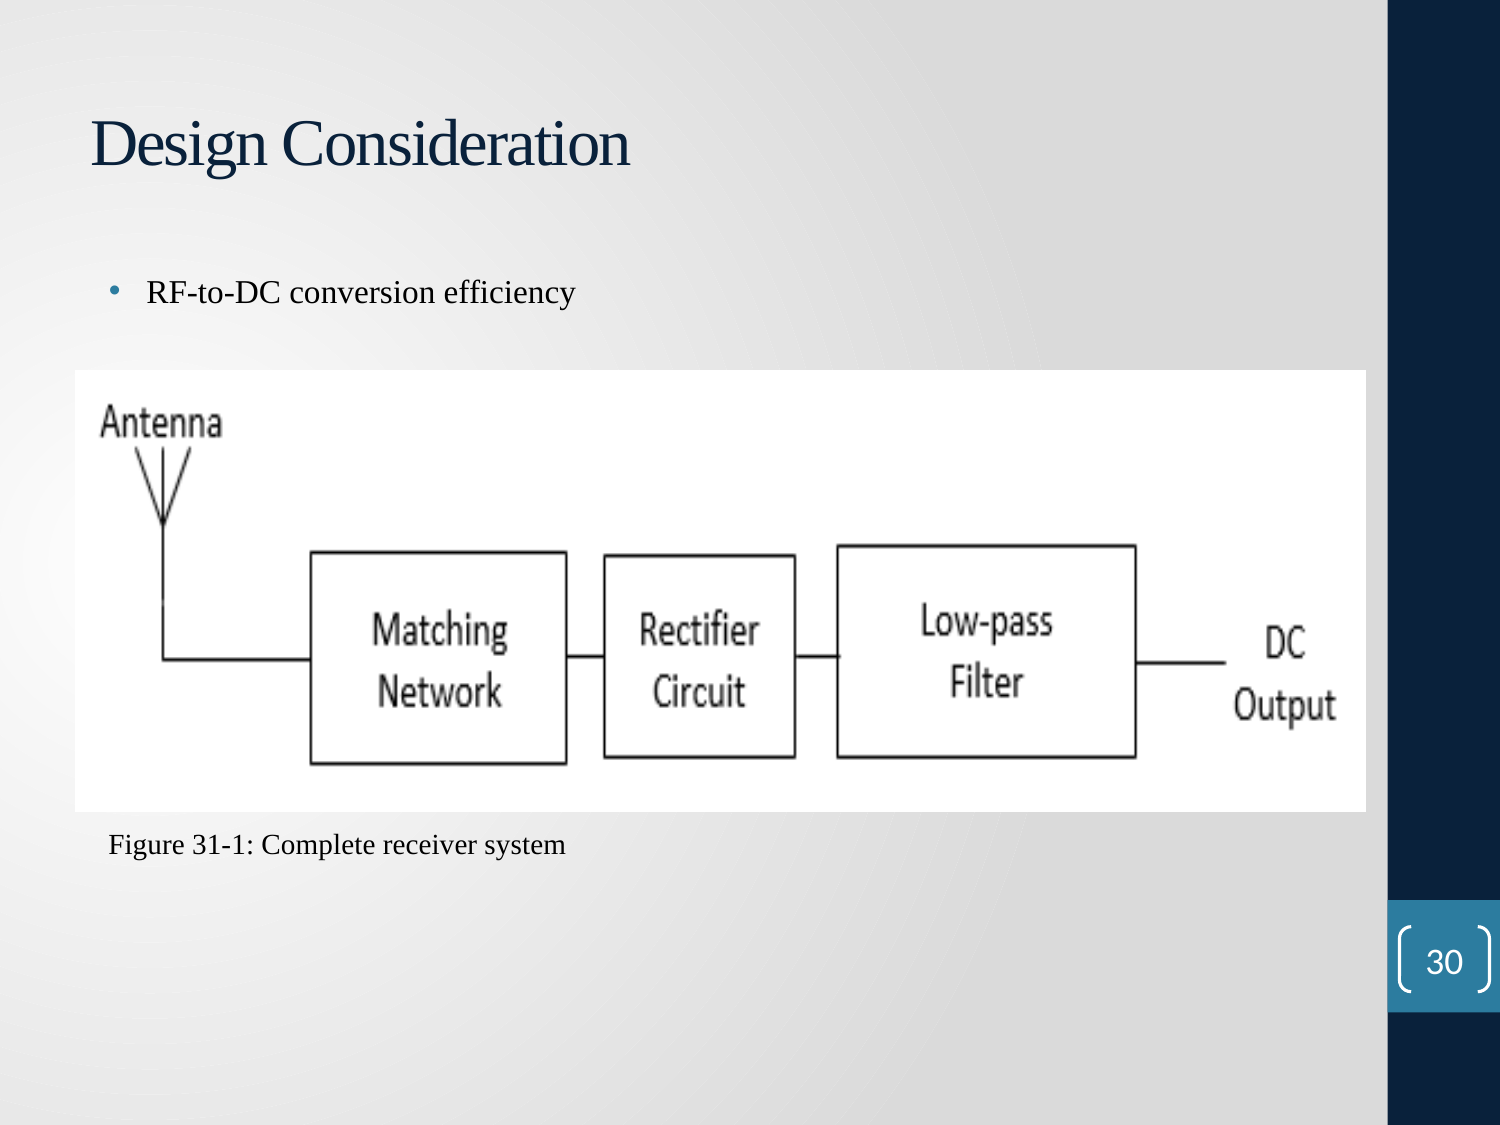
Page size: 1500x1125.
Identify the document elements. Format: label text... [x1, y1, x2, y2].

text_box Figure 31-1: Complete receiver system [93, 819, 976, 868]
title Design Consideration [75, 45, 1325, 233]
list RF-to-DC conversion efficiency [75, 262, 1325, 366]
slide_number 30 [1397, 925, 1492, 994]
picture [75, 369, 1366, 812]
list RF-to-DC conversion efficiency [75, 815, 1325, 1050]
